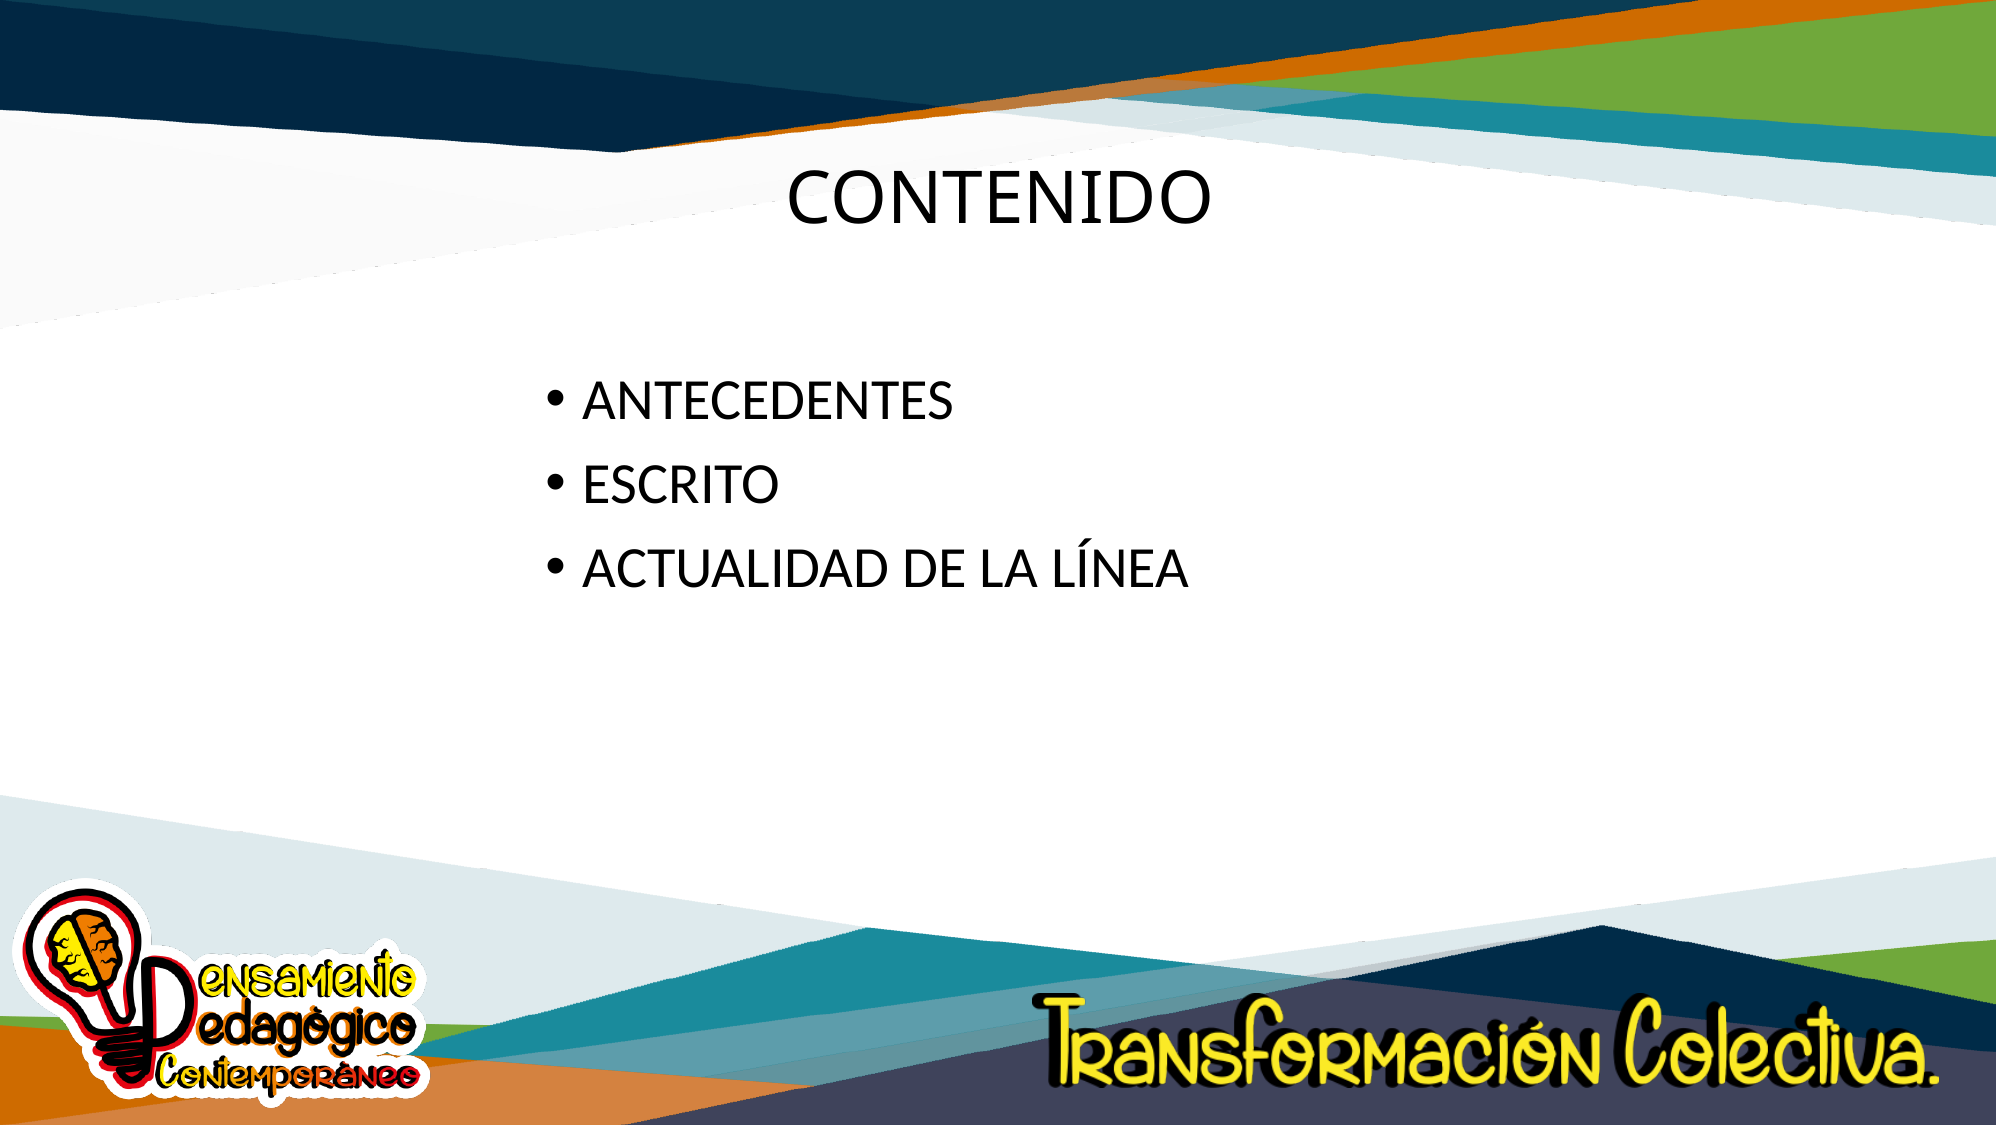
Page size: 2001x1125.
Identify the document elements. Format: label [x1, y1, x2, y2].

picture [12, 878, 432, 1108]
picture [1032, 992, 1939, 1088]
text_box [0, 0, 2000, 1125]
